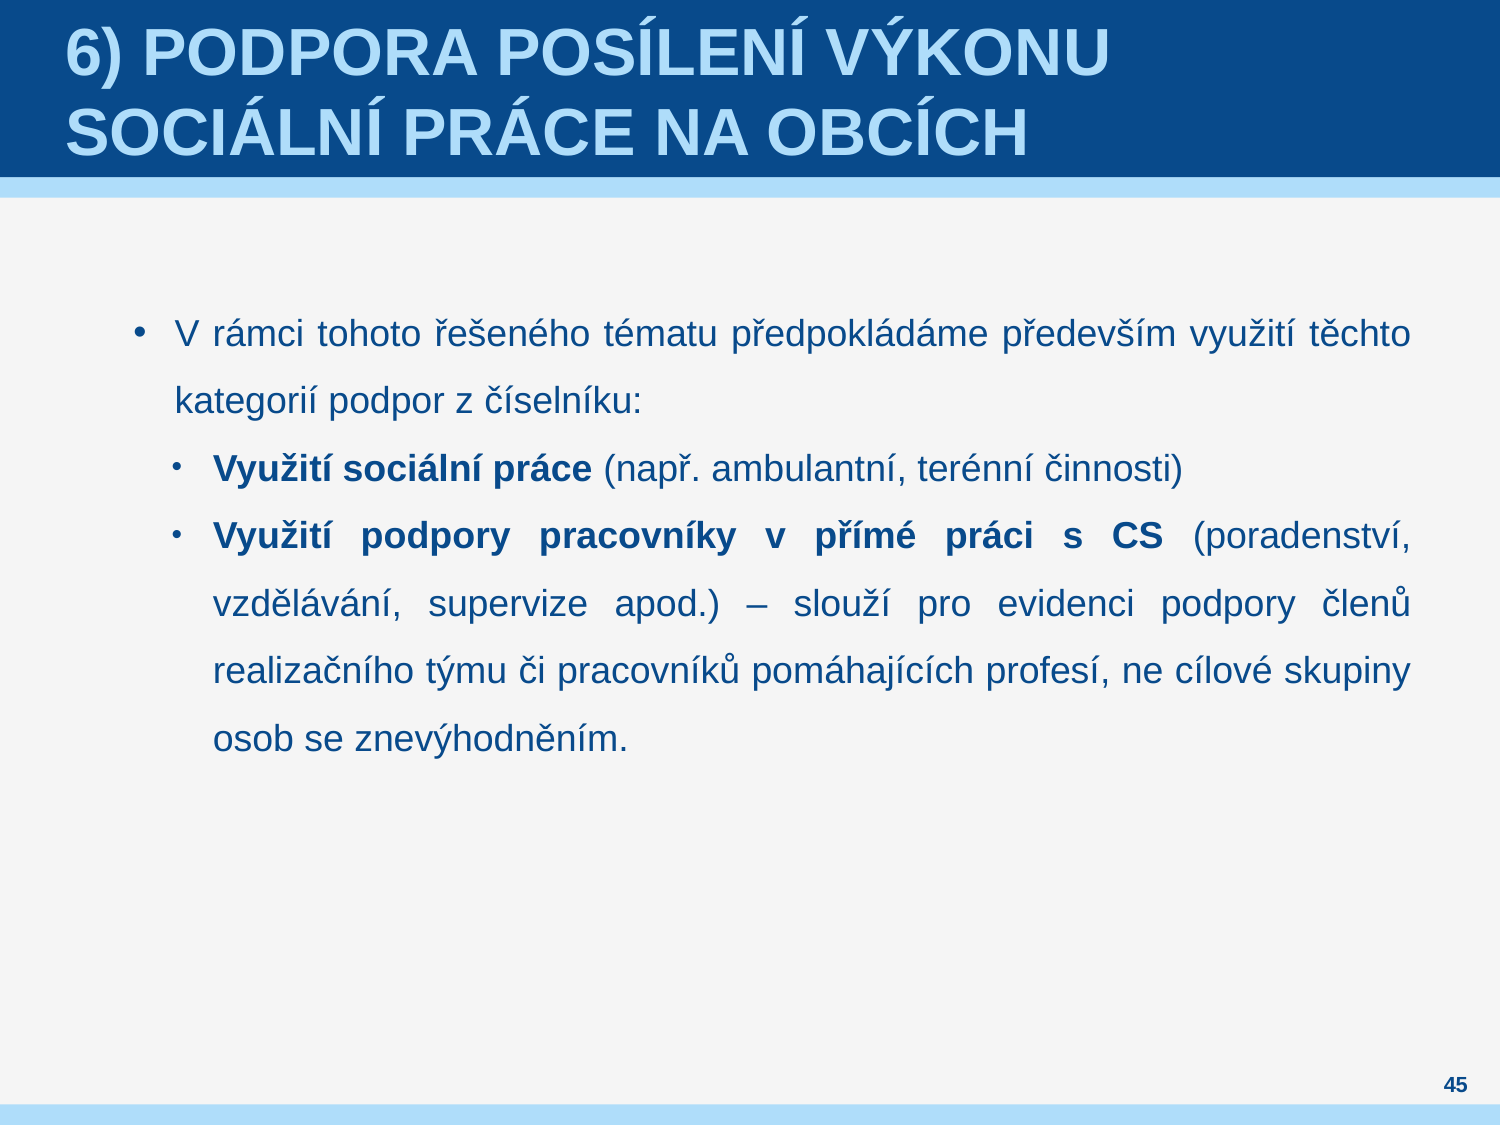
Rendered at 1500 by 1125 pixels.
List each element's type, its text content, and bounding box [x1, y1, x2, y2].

slide_number 45 [1417, 1068, 1495, 1099]
list V rámci tohoto řešeného tématu předpokládáme především využití těchto kategorií podpor z číselníku: Využití sociální práce (např. ambulantní, terénní činnosti) Využití podpory pracovníky v přímé práci s CS (poradenství, vzdělávání, supervize apod.) – slouží pro evidenci podpory členů realizačního týmu či pracovníků pomáhajících profesí, ne cílové skupiny osob se znevýhodněním. [88, 286, 1412, 996]
title 6) Podpora posílení výkonu sociální práce na obcích [59, 0, 1441, 178]
